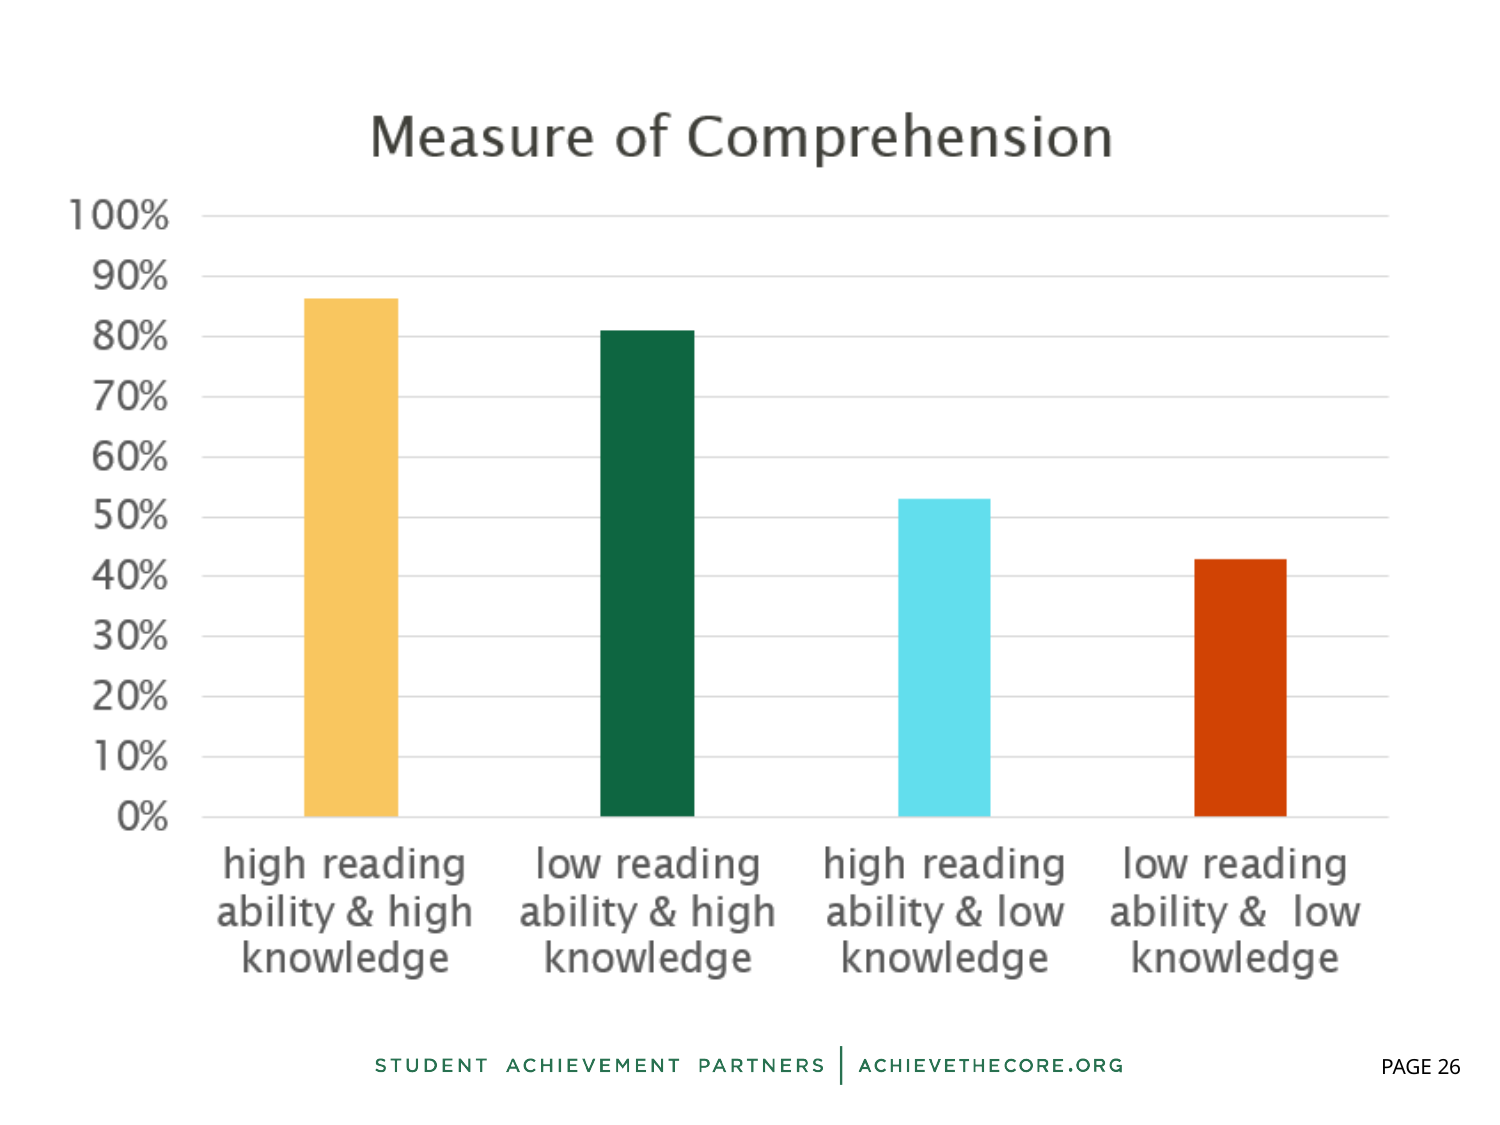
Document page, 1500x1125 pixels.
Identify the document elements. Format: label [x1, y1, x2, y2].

picture [51, 63, 1397, 994]
picture [375, 1046, 1122, 1085]
